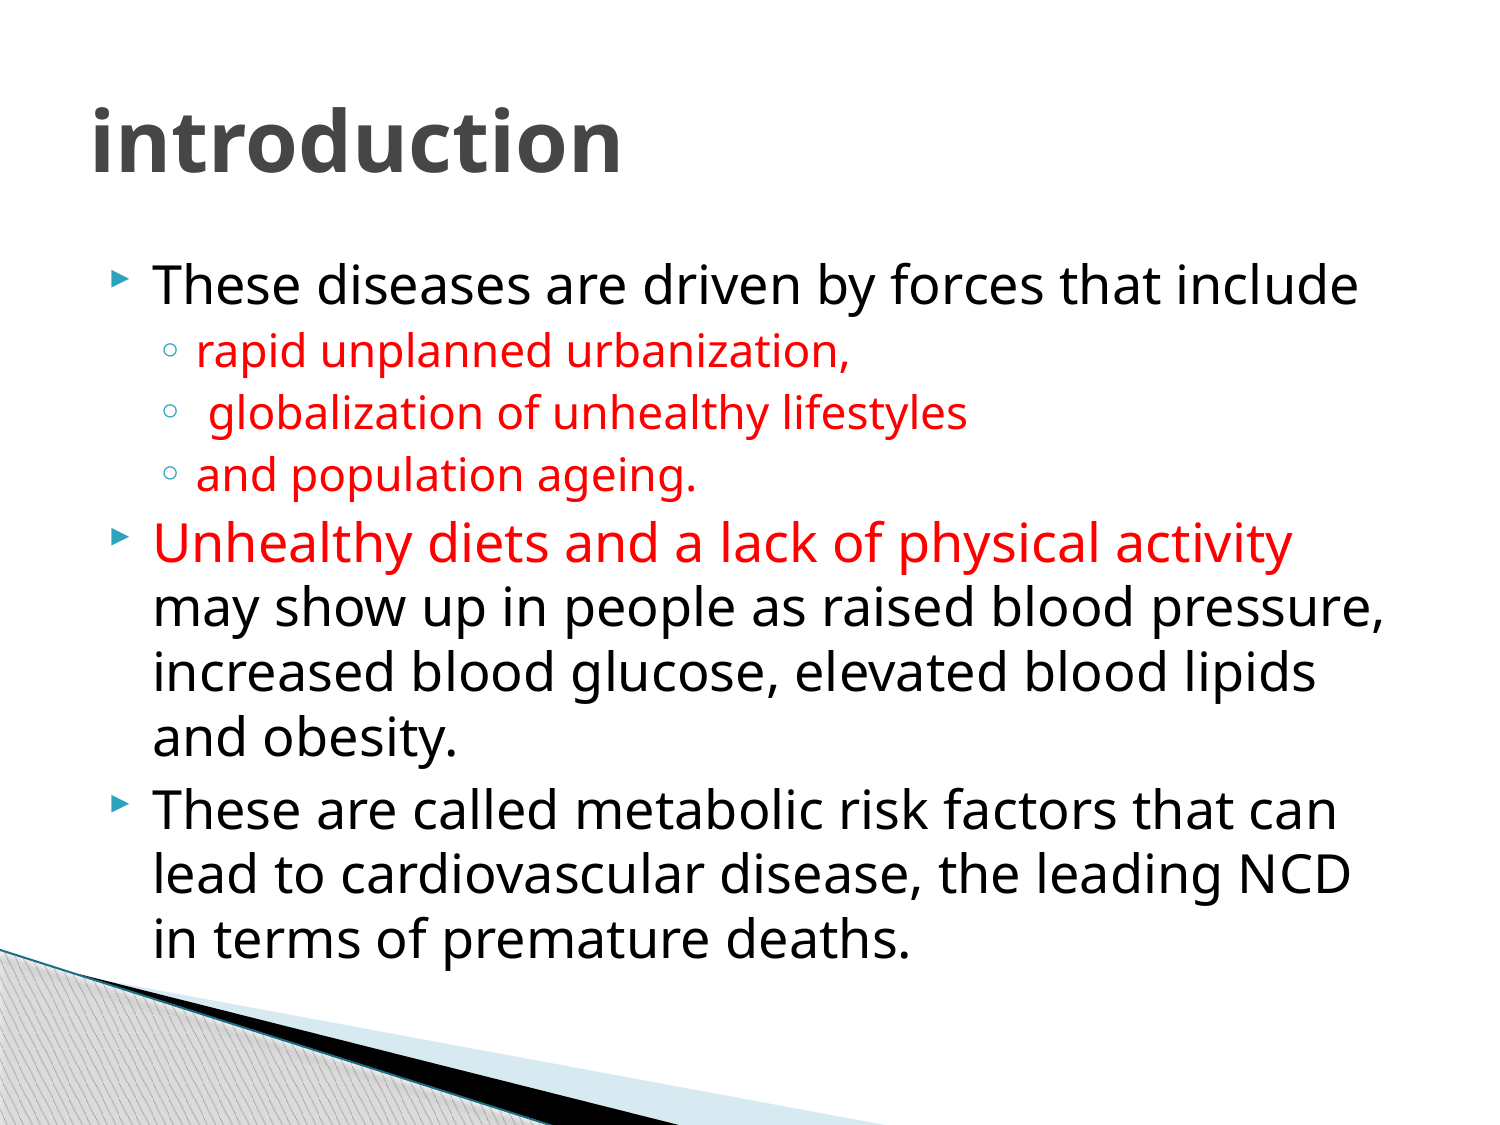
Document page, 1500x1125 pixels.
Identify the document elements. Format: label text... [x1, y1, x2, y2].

list These diseases are driven by forces that include rapid unplanned urbanization, globalization of unhealthy lifestyles and population ageing. Unhealthy diets and a lack of physical activity may show up in people as raised blood pressure, increased blood glucose, elevated blood lipids and obesity. These are called metabolic risk factors that can lead to cardiovascular disease, the leading NCD in terms of premature deaths. [75, 243, 1425, 986]
title introduction [75, 45, 1425, 233]
